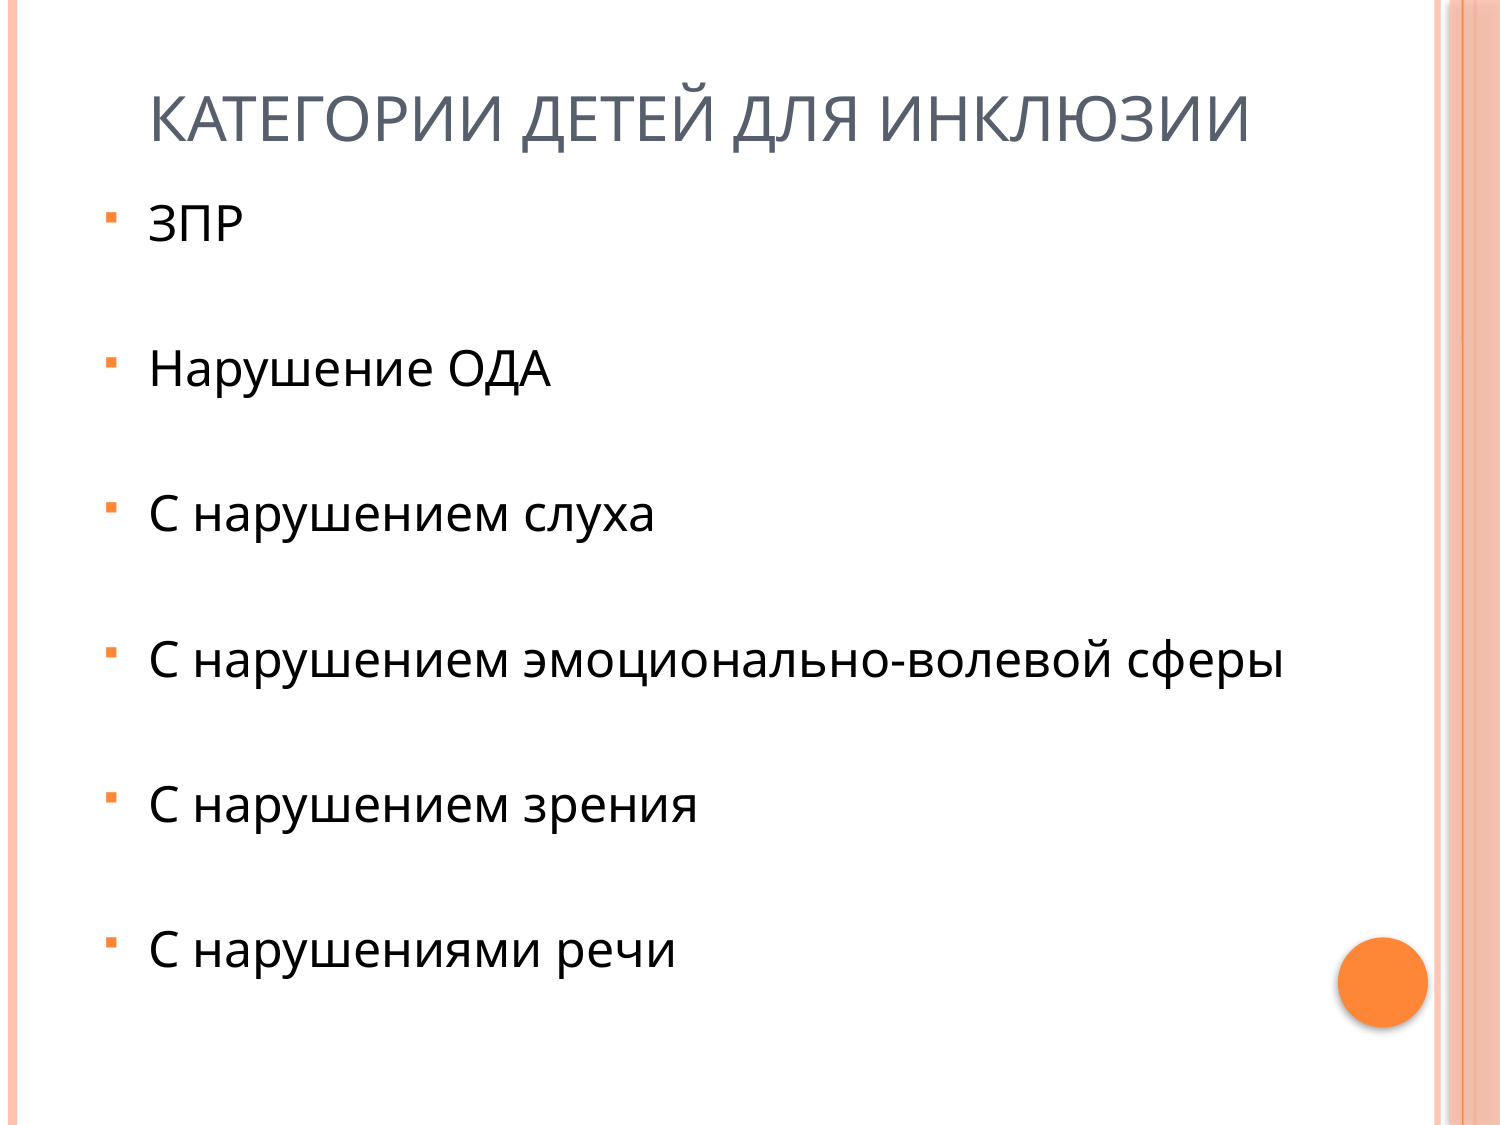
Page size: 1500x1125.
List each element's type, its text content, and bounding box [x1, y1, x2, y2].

title Категории детей для инклюзии [88, 42, 1314, 161]
list ЗПР Нарушение ОДА С нарушением слуха С нарушением эмоционально-волевой сферы С нарушением зрения С нарушениями речи [88, 184, 1314, 1067]
